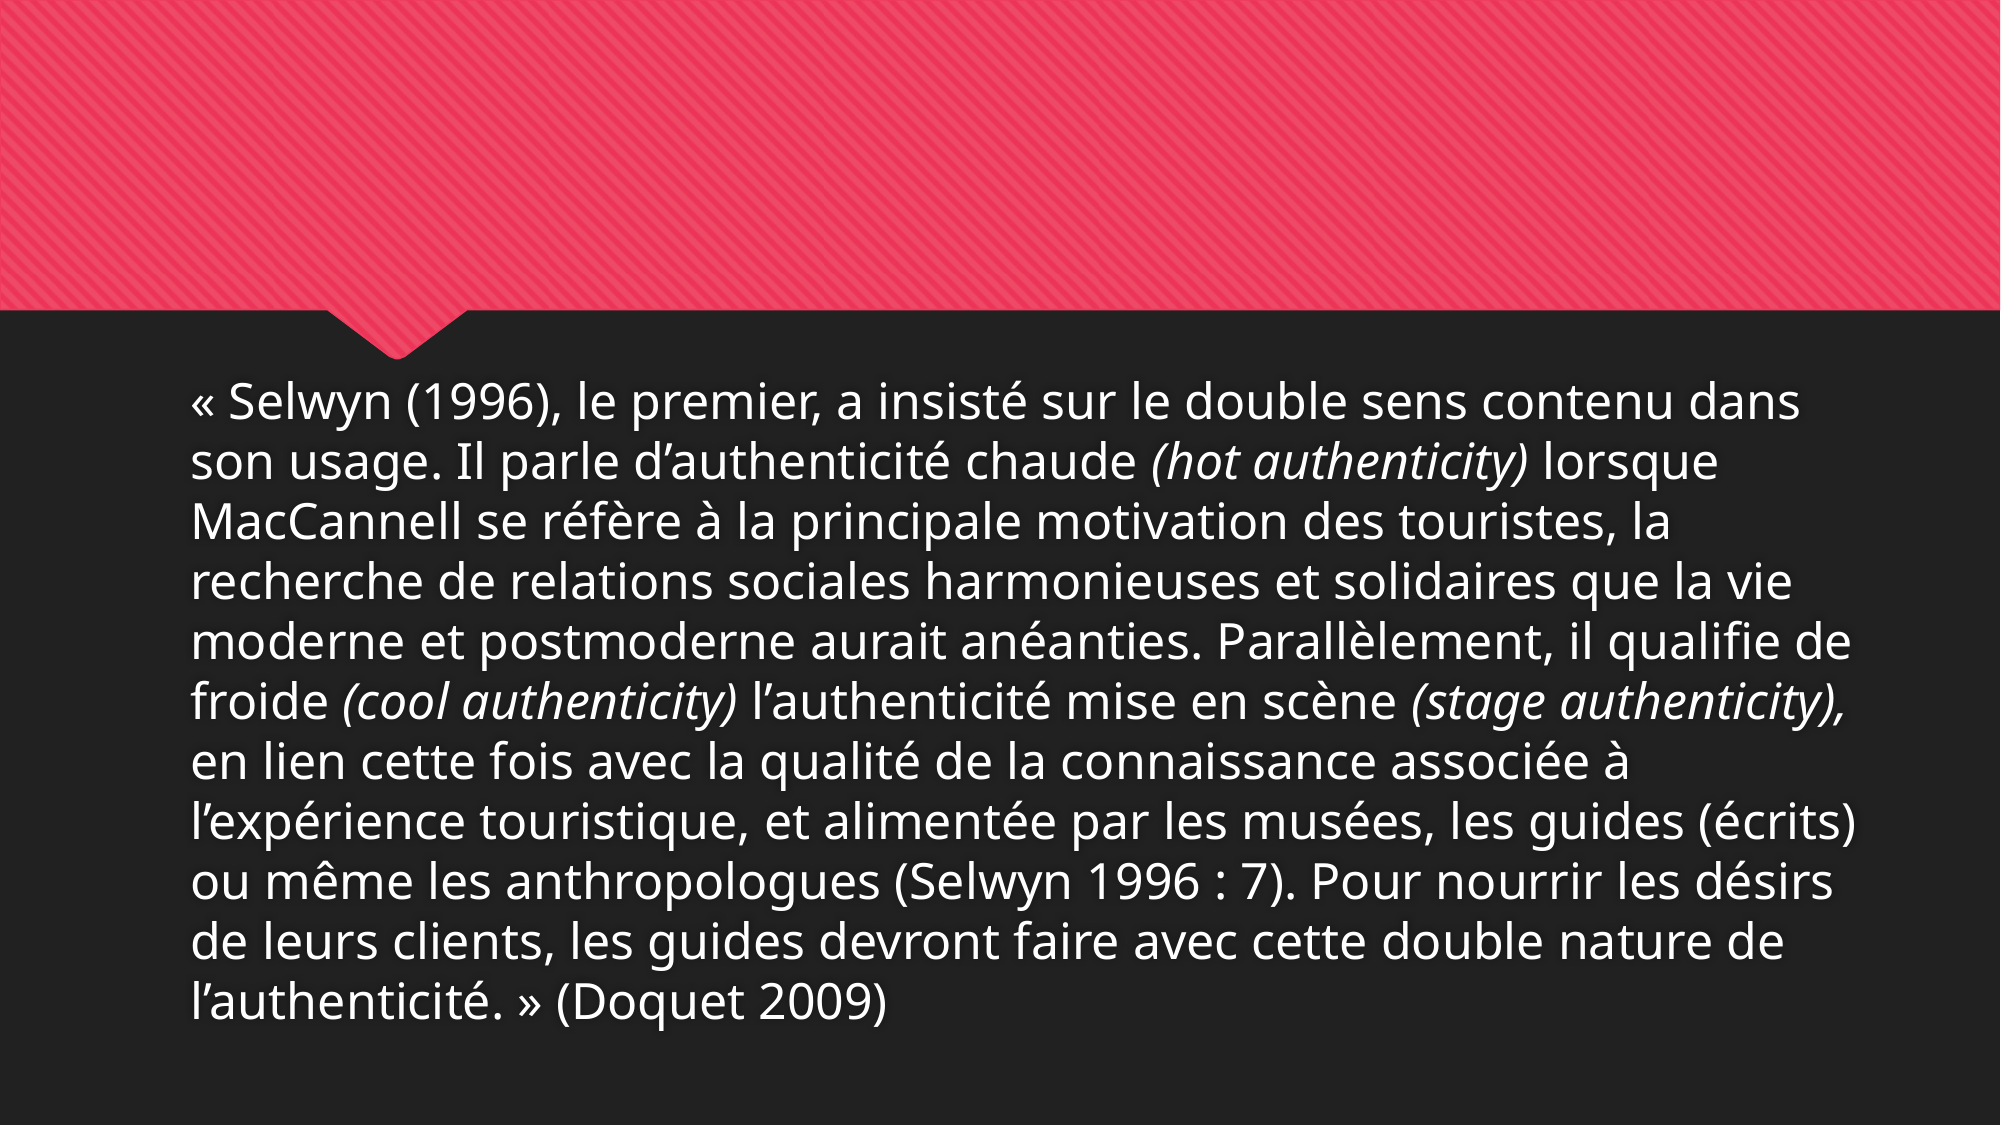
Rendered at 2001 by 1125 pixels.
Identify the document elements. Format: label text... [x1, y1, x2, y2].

list « Selwyn (1996), le premier, a insisté sur le double sens contenu dans son usage. Il parle d’authenticité chaude (hot authenticity) lorsque MacCannell se réfère à la principale motivation des touristes, la recherche de relations sociales harmo­nieuses et solidaires que la vie moderne et postmoderne aurait anéanties. Parallèlement, il qualifie de froide (cool authenticity) l’authenticité mise en scène (stage authenticity), en lien cette fois avec la qualité de la connais­sance associée à l’expérience touristique, et alimentée par les musées, les guides (écrits) ou même les anthropologues (Selwyn 1996 : 7). Pour nourrir les désirs de leurs clients, les guides devront faire avec cette double nature de l’authenticité. » (Doquet 2009) [175, 400, 1907, 998]
